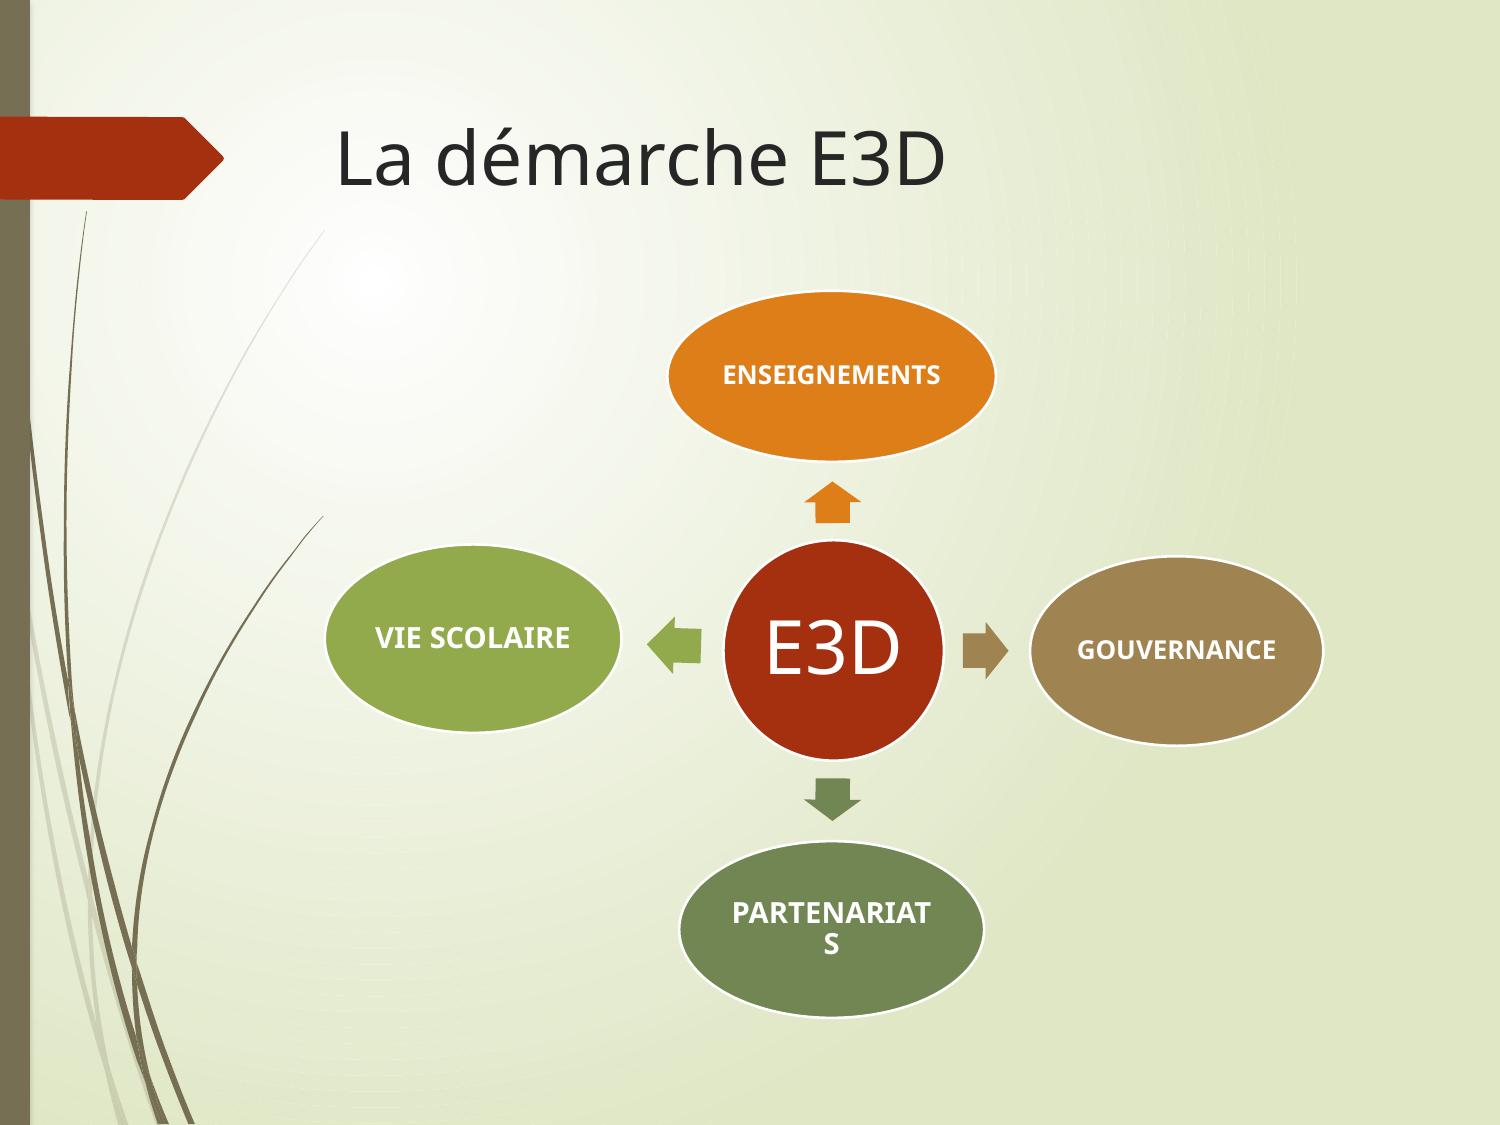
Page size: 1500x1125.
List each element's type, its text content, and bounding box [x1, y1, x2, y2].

title La démarche E3D [319, 102, 1400, 285]
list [265, 285, 1401, 1019]
